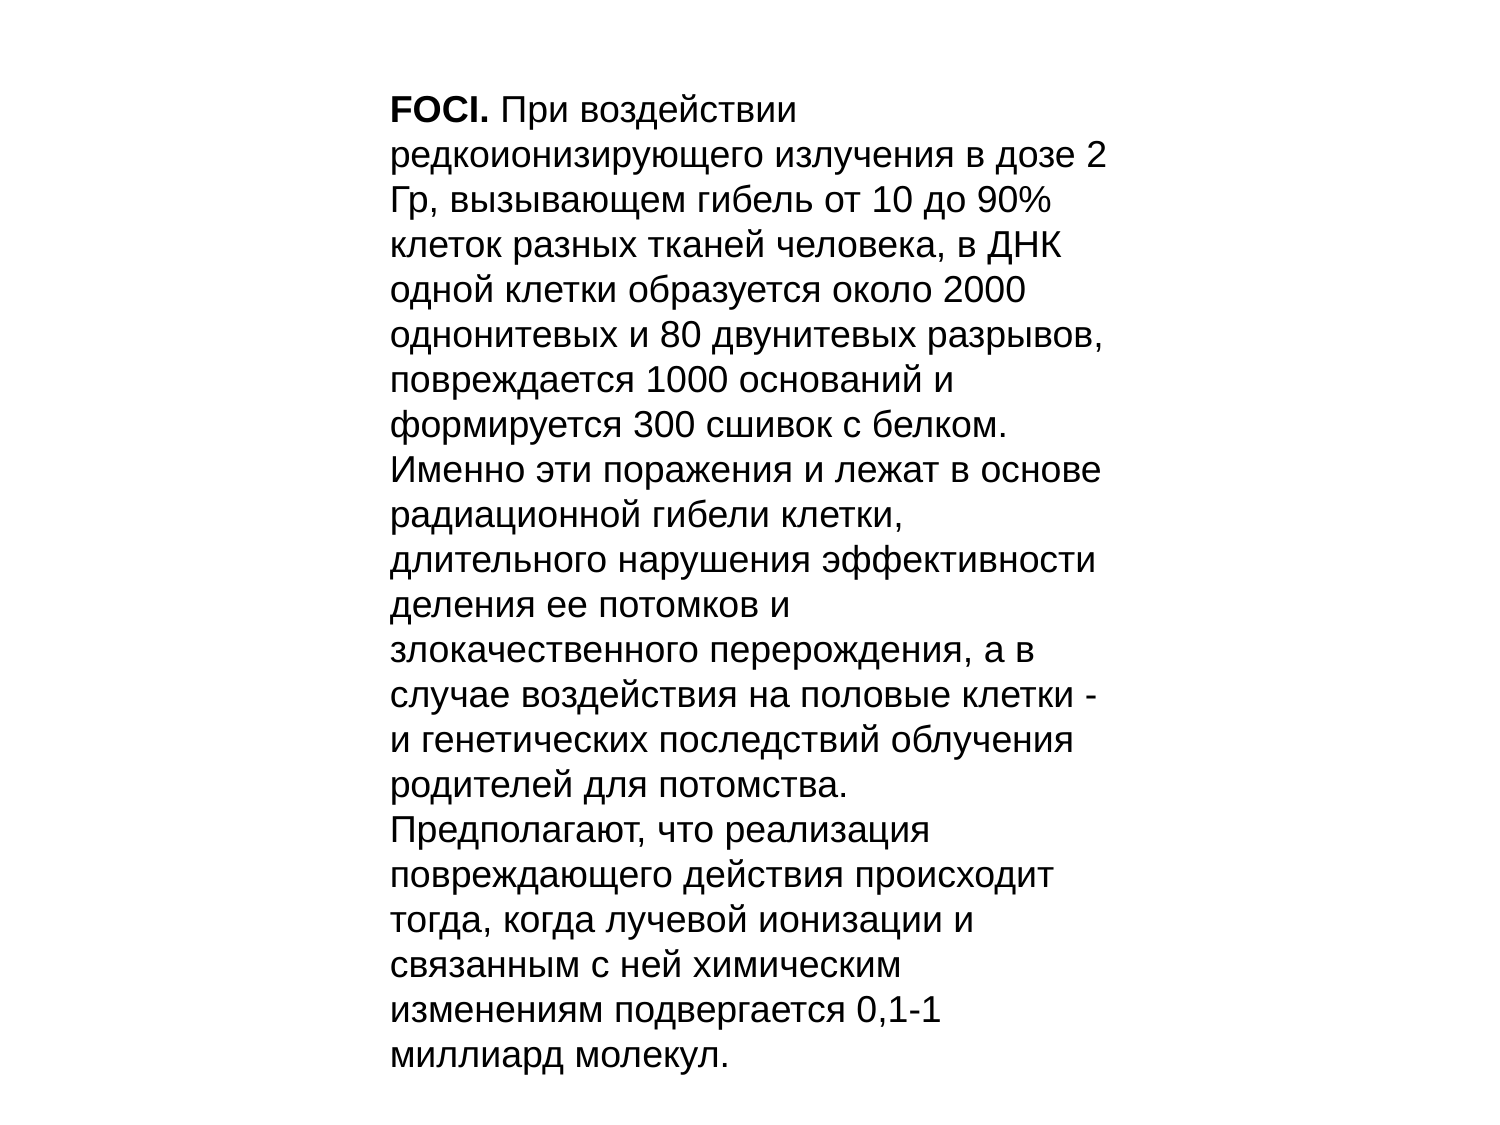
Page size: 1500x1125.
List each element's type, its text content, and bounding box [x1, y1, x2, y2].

text_box FOCI. При воздействии редкоионизирующего излучения в дозе 2 Гр, вызывающем гибель от 10 до 90% клеток разных тканей человека, в ДНК одной клетки образуется около 2000 однонитевых и 80 двунитевых разрывов, повреждается 1000 оснований и формируется 300 сшивок с белком. Именно эти поражения и лежат в основе радиационной гибели клетки, длительного нарушения эффективности деления ее потомков и злокачественного перерождения, а в случае воздействия на половые клетки - и генетических последствий облучения родителей для потомства. Предполагают, что реализация повреждающего действия происходит тогда, когда лучевой ионизации и связанным с ней химическим изменениям подвергается 0,1-1 миллиард молекул. [374, 77, 1125, 1083]
